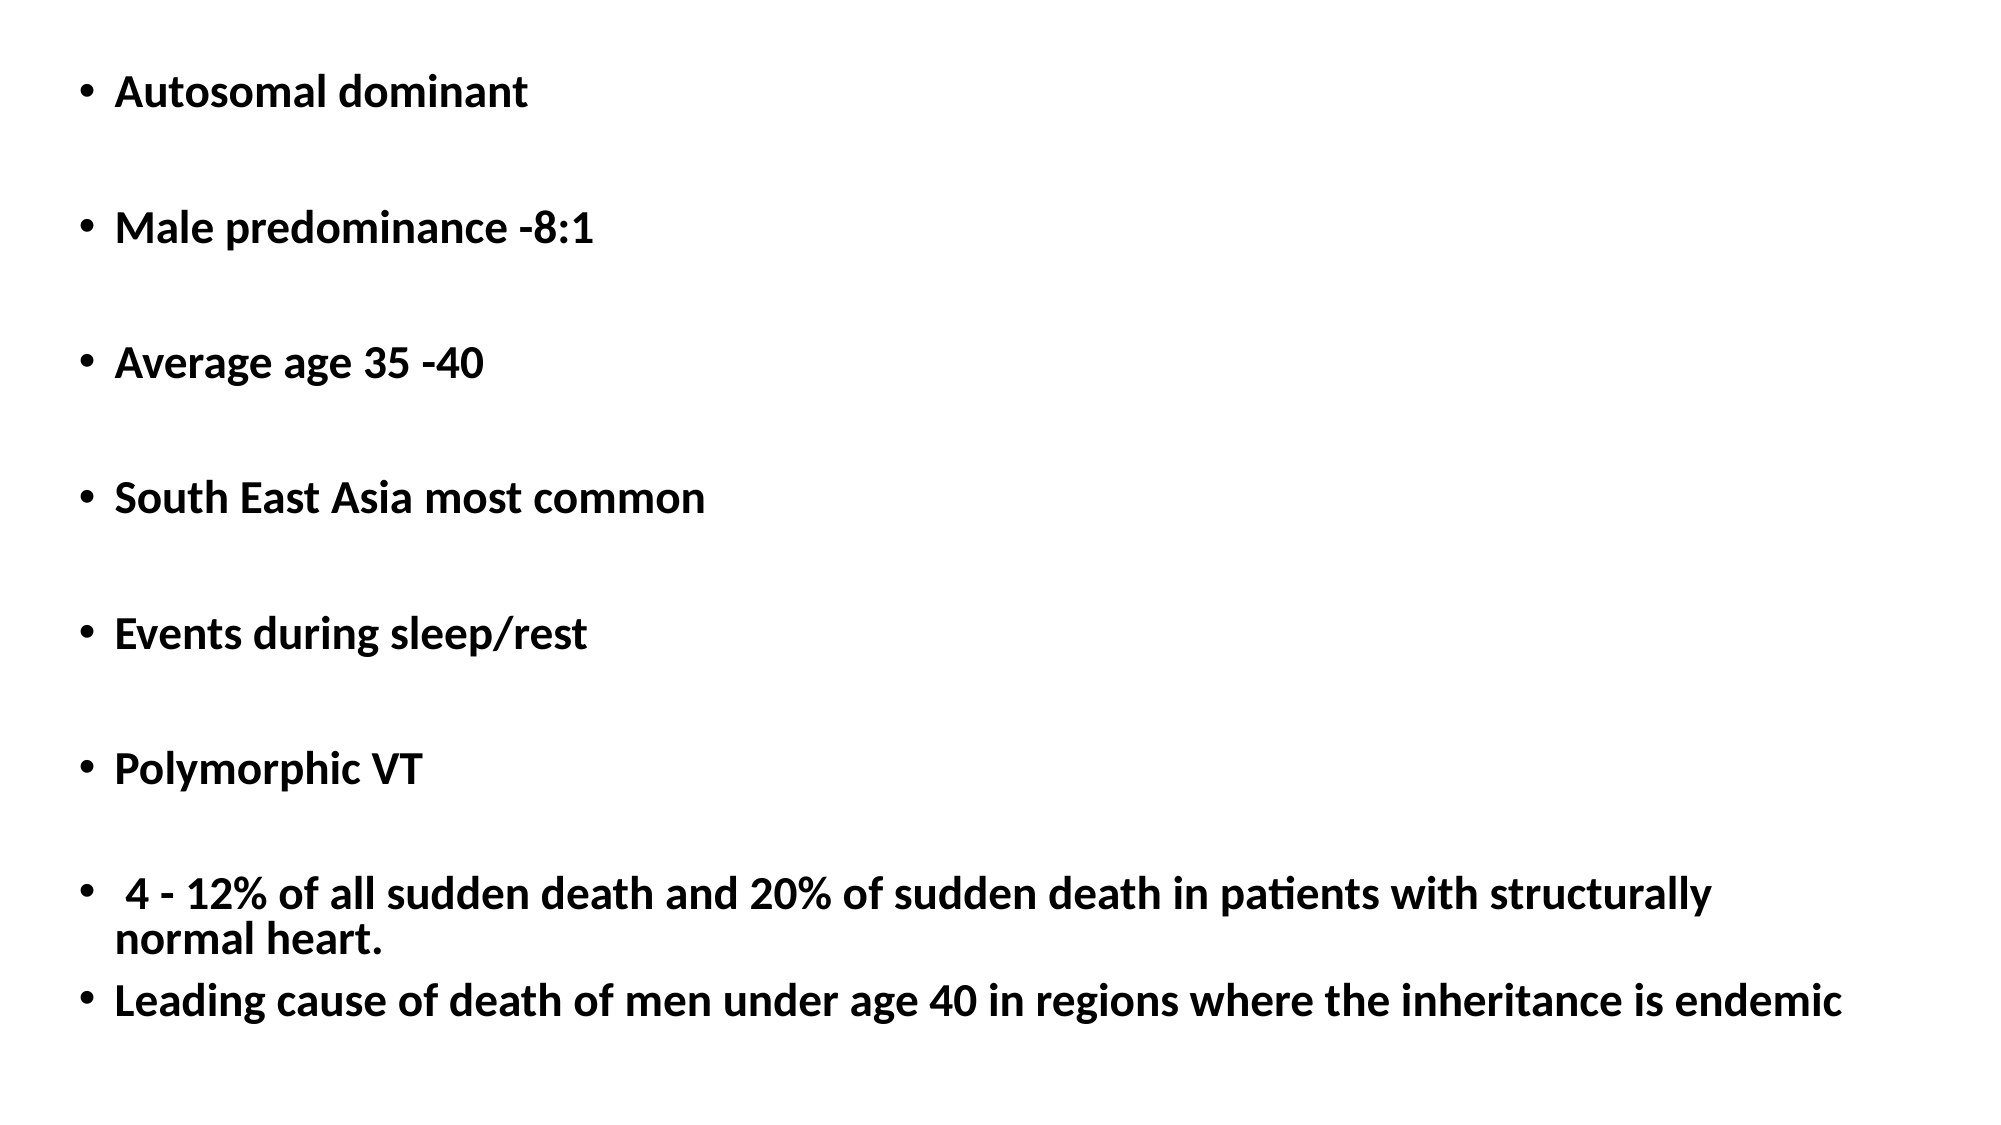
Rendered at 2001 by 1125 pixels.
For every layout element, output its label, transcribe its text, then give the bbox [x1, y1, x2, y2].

list Autosomal dominant Male predominance -8:1 Average age 35 -40 South East Asia most common Events during sleep/rest Polymorphic VT 4 - 12% of all sudden death and 20% of sudden death in patients with structurally normal heart. Leading cause of death of men under age 40 in regions where the inheritance is endemic [63, 59, 1863, 1064]
